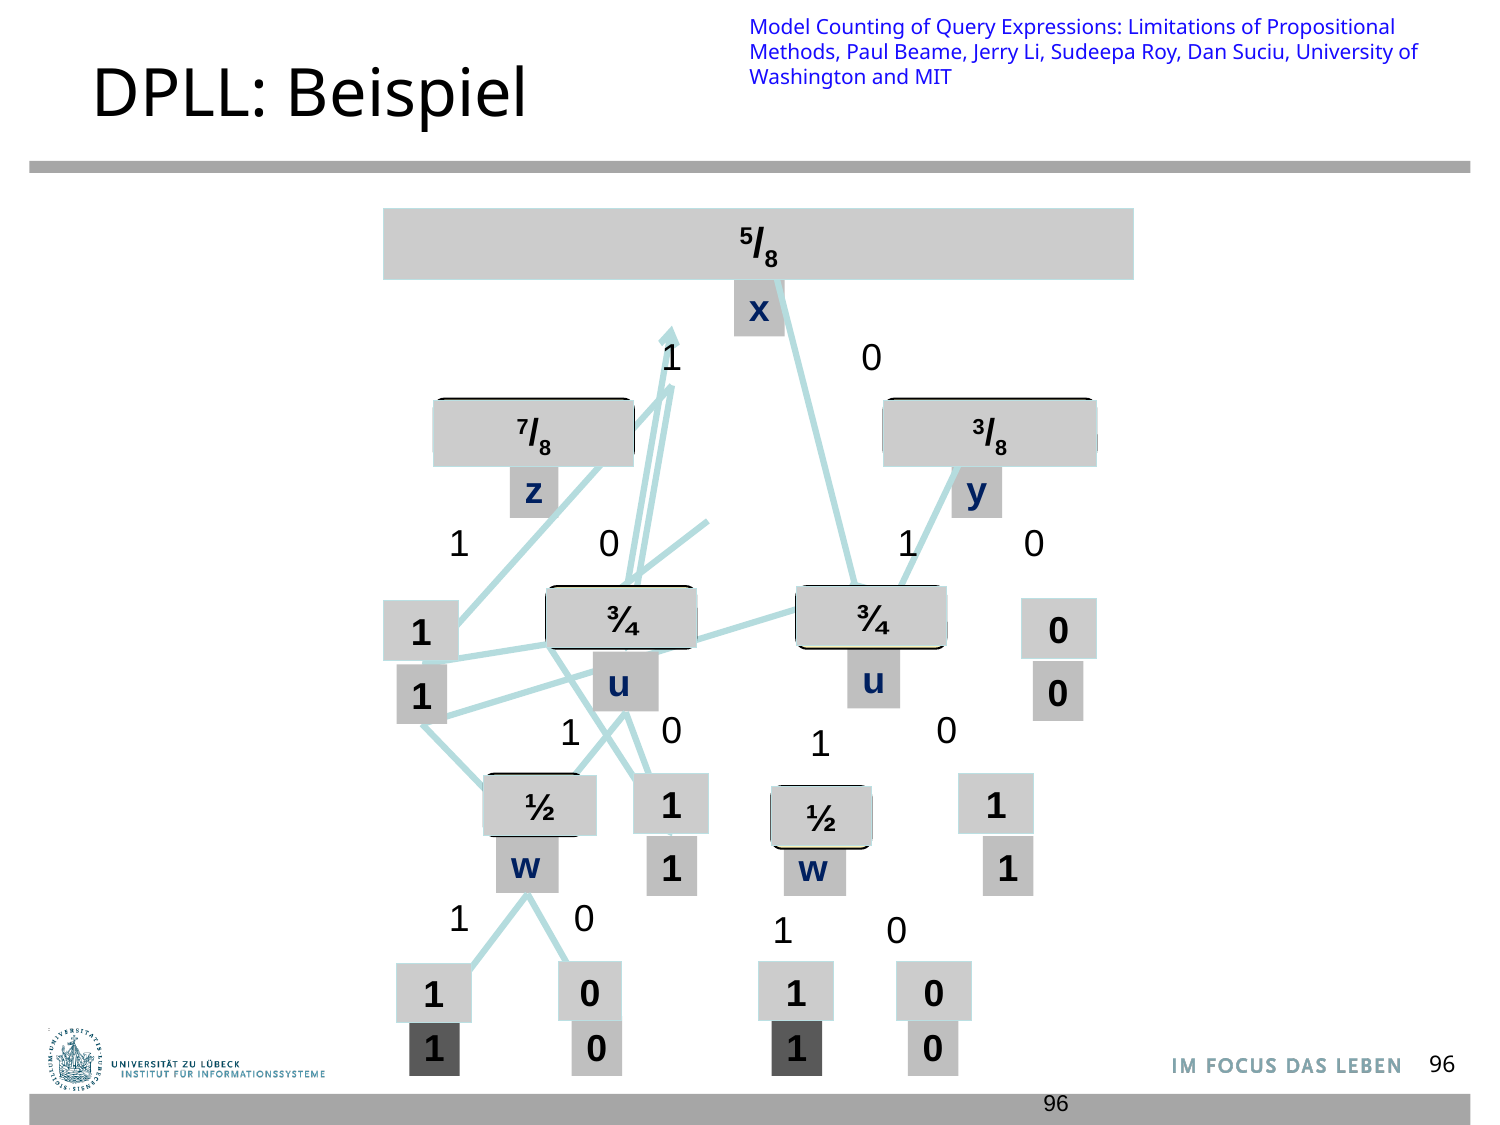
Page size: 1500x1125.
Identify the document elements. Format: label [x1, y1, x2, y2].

slide_number [1305, 1050, 1471, 1083]
picture [1173, 1058, 1305, 1073]
text_box [734, 6, 1485, 96]
text_box [958, 1088, 1084, 1125]
title [76, 42, 1427, 126]
text_box [383, 208, 1134, 1076]
